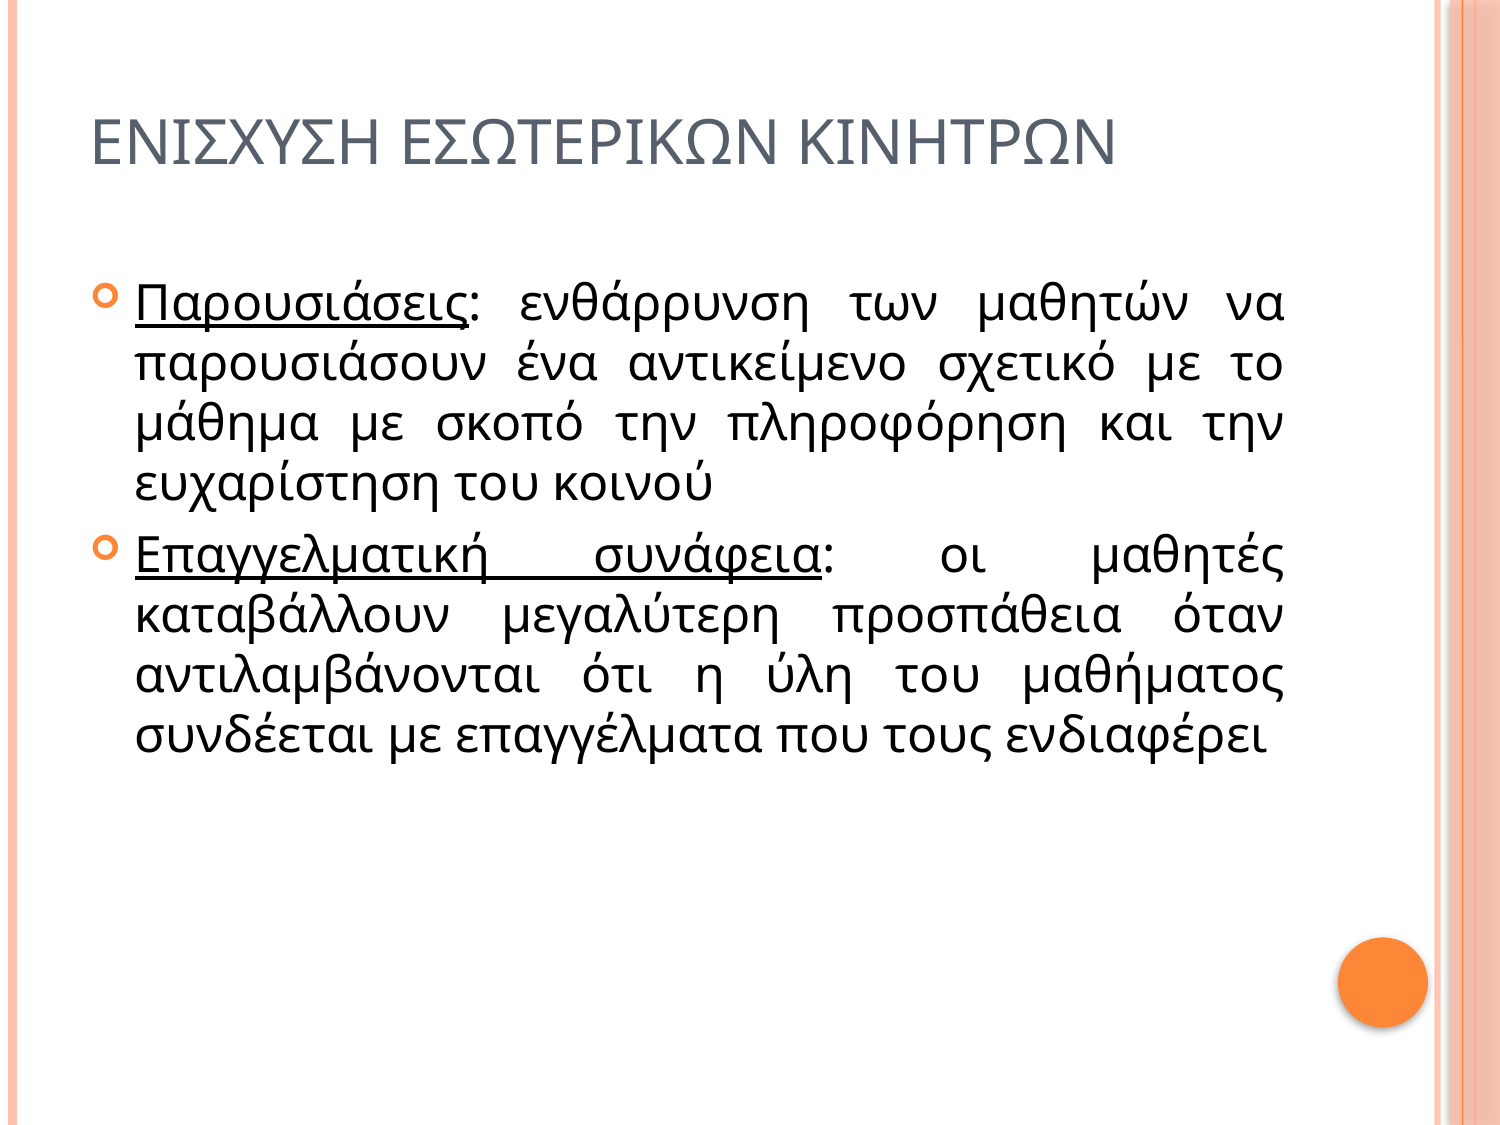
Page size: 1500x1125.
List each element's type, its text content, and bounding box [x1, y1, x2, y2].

list Παρουσιάσεις: ενθάρρυνση των μαθητών να παρουσιάσουν ένα αντικείμενο σχετικό με το μάθημα με σκοπό την πληροφόρηση και την ευχαρίστηση του κοινού Επαγγελματική συνάφεια: οι μαθητές καταβάλλουν μεγαλύτερη προσπάθεια όταν αντιλαμβάνονται ότι η ύλη του μαθήματος συνδέεται με επαγγέλματα που τους ενδιαφέρει [75, 262, 1300, 1062]
title Ενισχυση εσωτερικων κινητρων [75, 45, 1300, 185]
